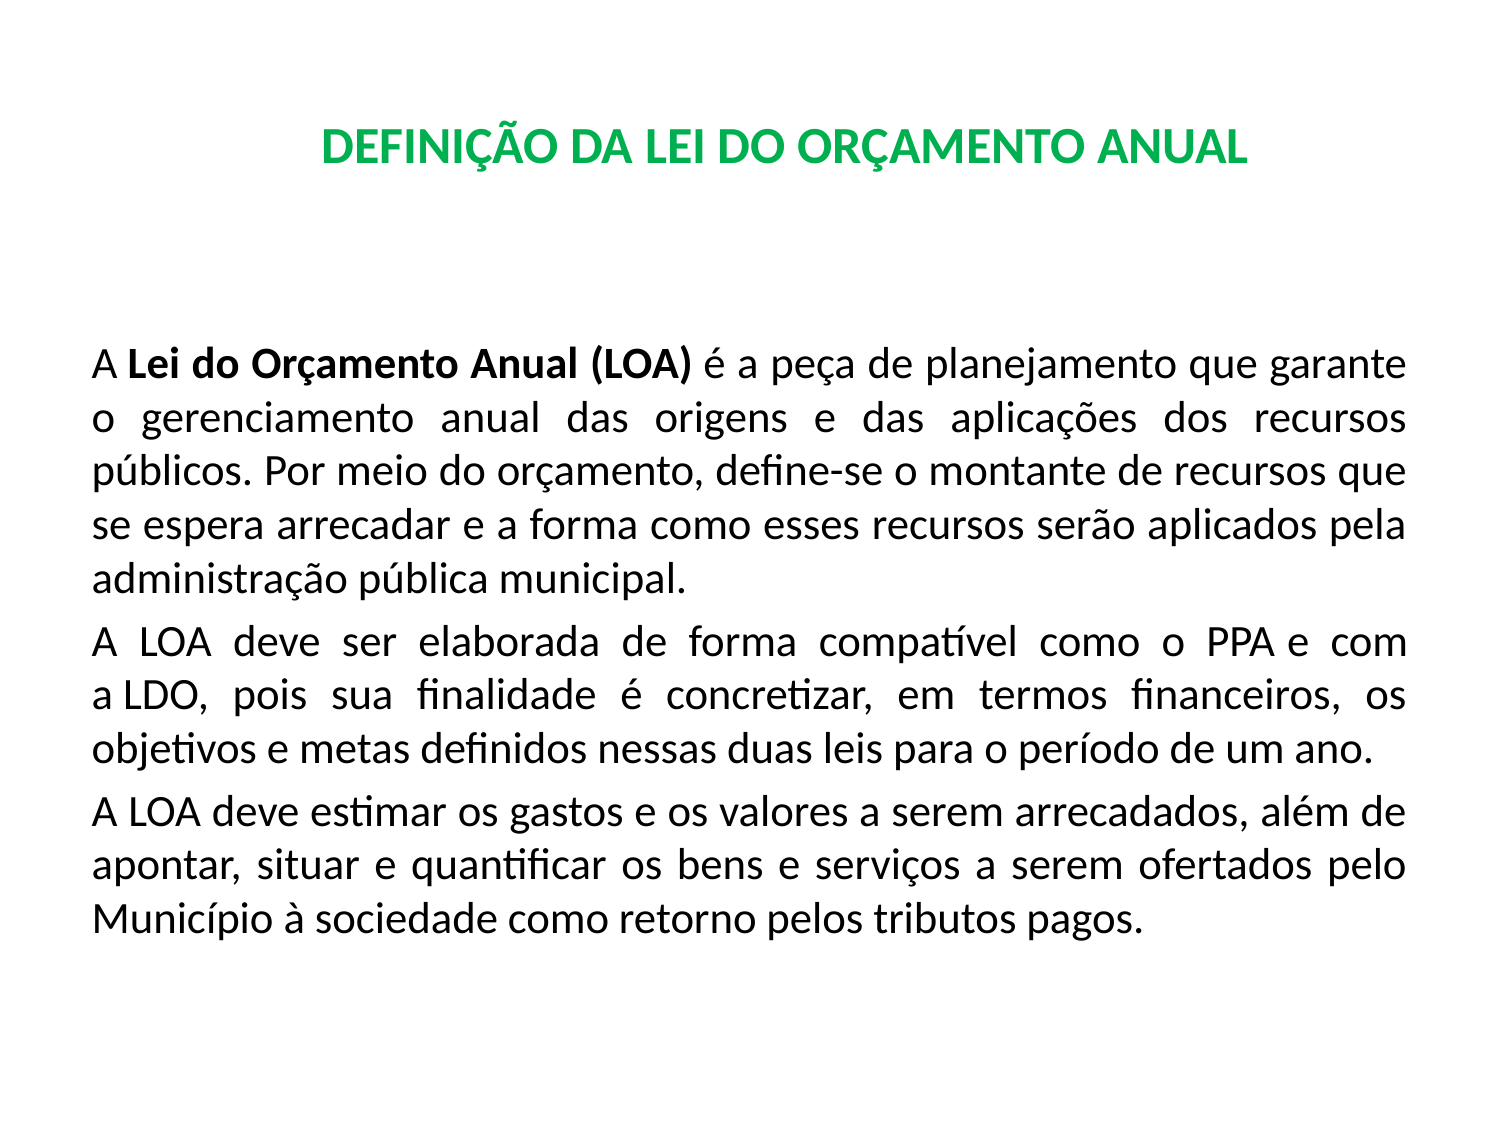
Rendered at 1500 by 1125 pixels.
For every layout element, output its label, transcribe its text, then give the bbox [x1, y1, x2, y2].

subtitle A Lei do Orçamento Anual (LOA) é a peça de planejamento que garante o gerenciamento anual das origens e das aplicações dos recursos públicos. Por meio do orçamento, define-se o montante de recursos que se espera arrecadar e a forma como esses recursos serão aplicados pela administração pública municipal. A LOA deve ser elaborada de forma compatível como o PPA e com a LDO, pois sua finalidade é concretizar, em termos financeiros, os objetivos e metas definidos nessas duas leis para o período de um ano. A LOA deve estimar os gastos e os valores a serem arrecadados, além de apontar, situar e quantificar os bens e serviços a serem ofertados pelo Município à sociedade como retorno pelos tributos pagos. [76, 255, 1424, 1000]
title DEFINIÇÃO DA LEI DO ORÇAMENTO ANUAL [135, 90, 1436, 197]
